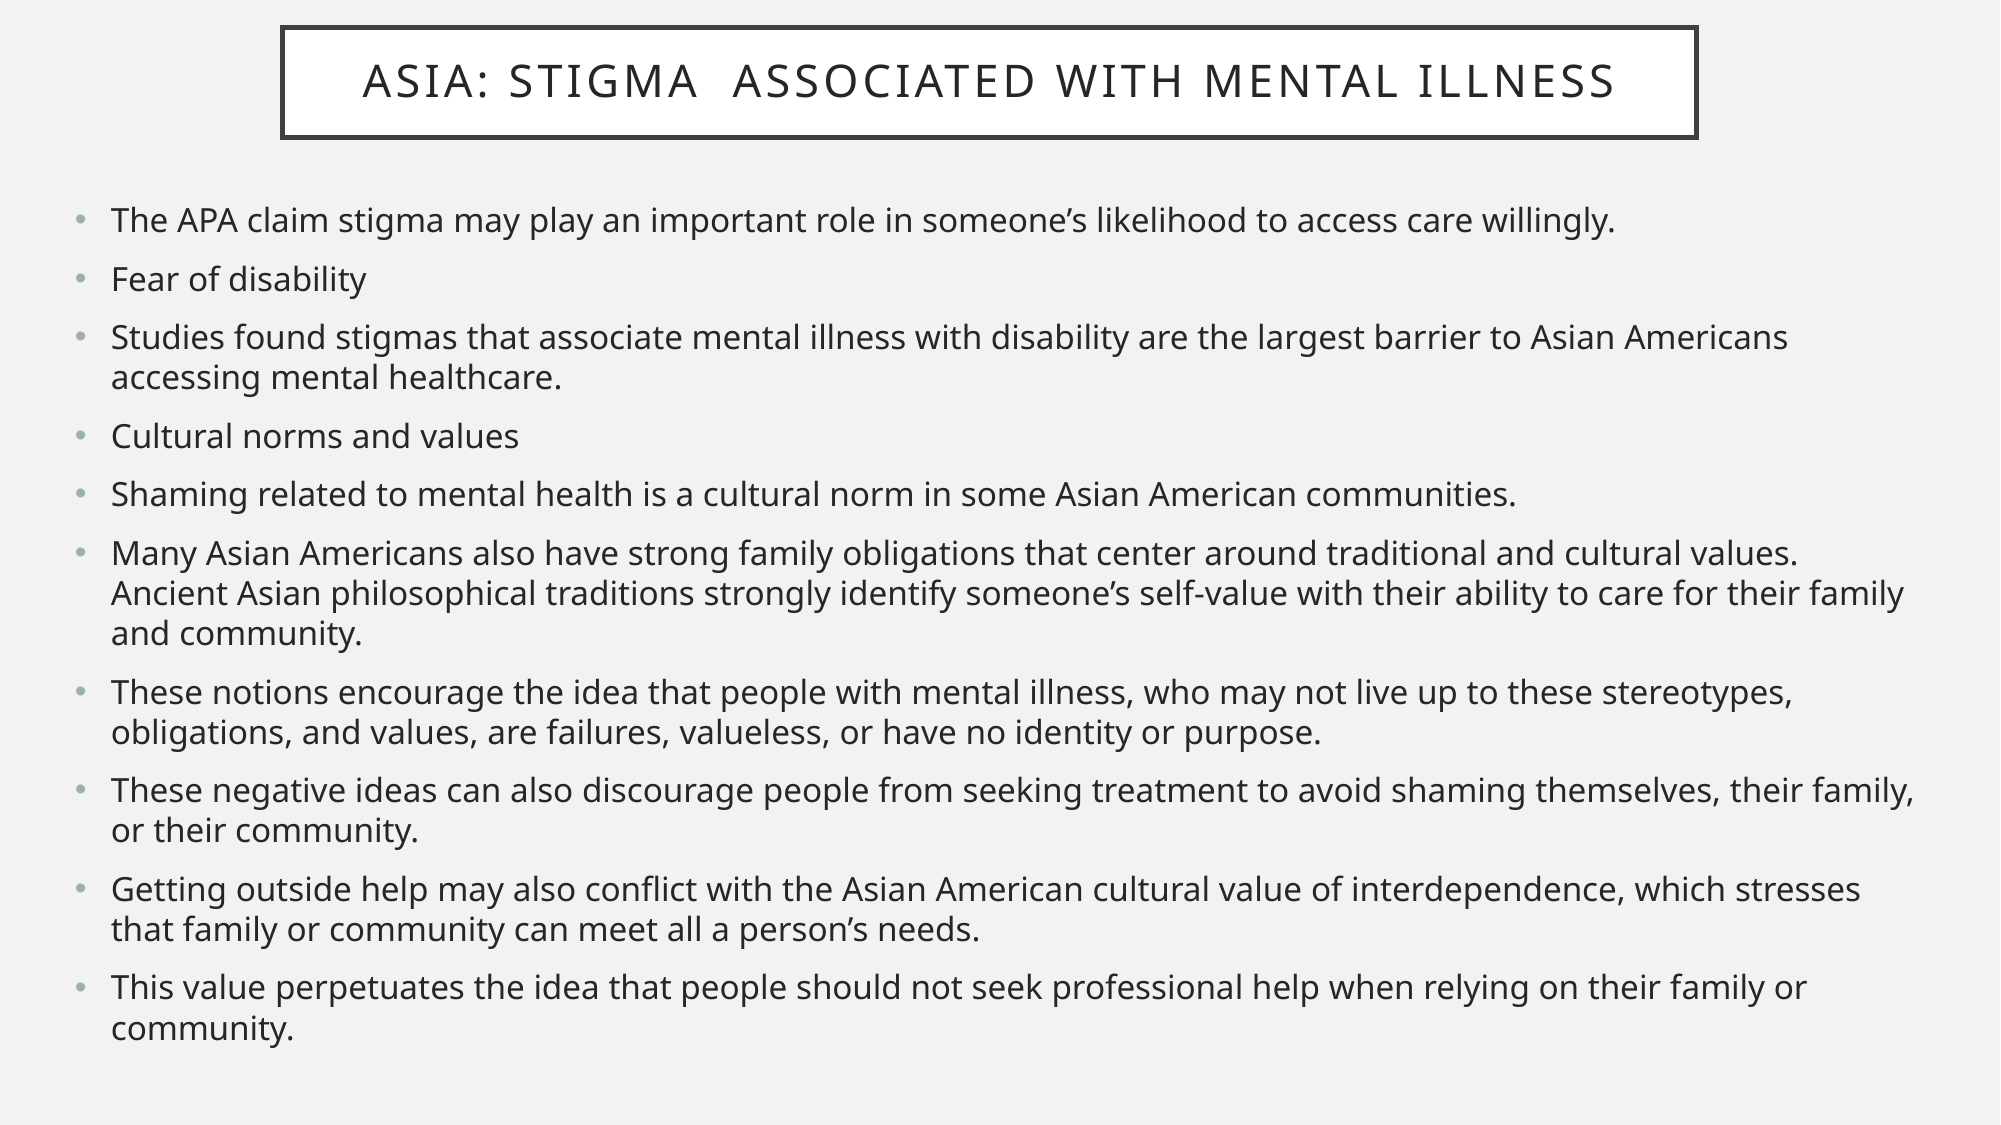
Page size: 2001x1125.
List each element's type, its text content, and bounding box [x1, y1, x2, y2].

list The APA claim stigma may play an important role in someone’s likelihood to access care willingly. Fear of disability Studies found stigmas that associate mental illness with disability are the largest barrier to Asian Americans accessing mental healthcare. Cultural norms and values Shaming related to mental health is a cultural norm in some Asian American communities. Many Asian Americans also have strong family obligations that center around traditional and cultural values. Ancient Asian philosophical traditions strongly identify someone’s self-value with their ability to care for their family and community. These notions encourage the idea that people with mental illness, who may not live up to these stereotypes, obligations, and values, are failures, valueless, or have no identity or purpose. These negative ideas can also discourage people from seeking treatment to avoid shaming themselves, their family, or their community. Getting outside help may also conflict with the Asian American cultural value of interdependence, which stresses that family or community can meet all a person’s needs. This value perpetuates the idea that people should not seek professional help when relying on their family or community. [59, 191, 1941, 1056]
title Asia: Stigma associated with mental illness [280, 25, 1699, 140]
